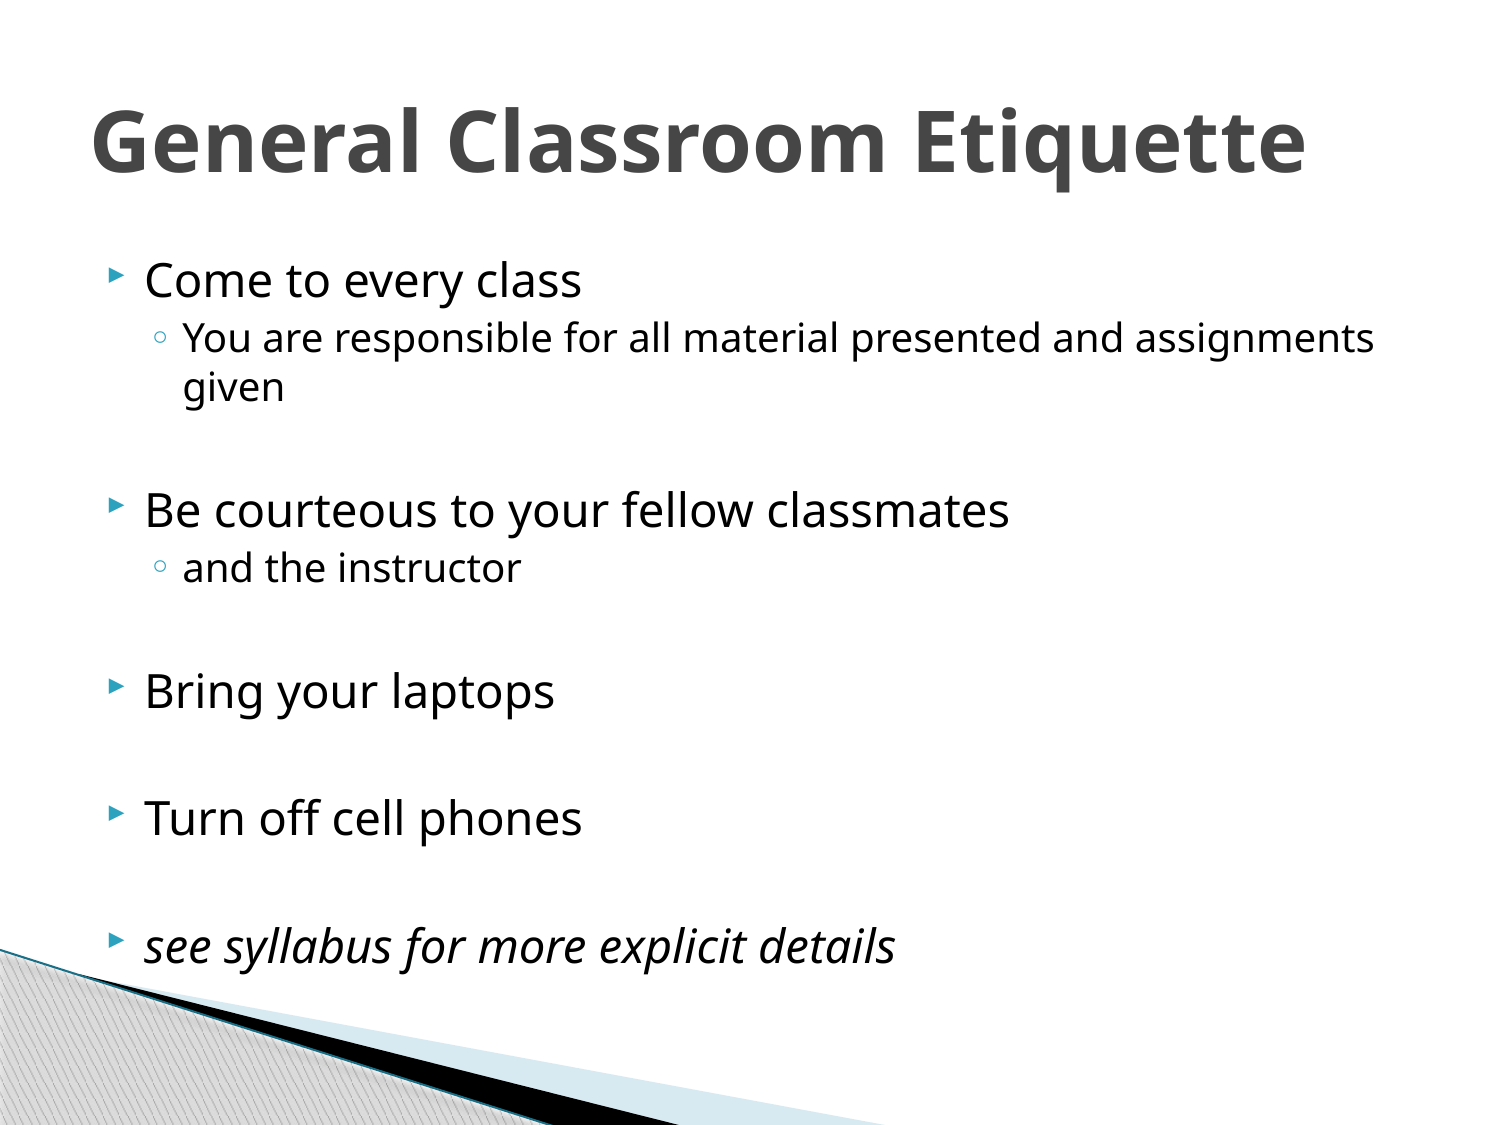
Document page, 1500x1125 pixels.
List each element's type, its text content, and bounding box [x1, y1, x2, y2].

list Come to every class You are responsible for all material presented and assignments given Be courteous to your fellow classmates and the instructor Bring your laptops Turn off cell phones see syllabus for more explicit details [75, 243, 1425, 986]
title General Classroom Etiquette [75, 45, 1425, 233]
